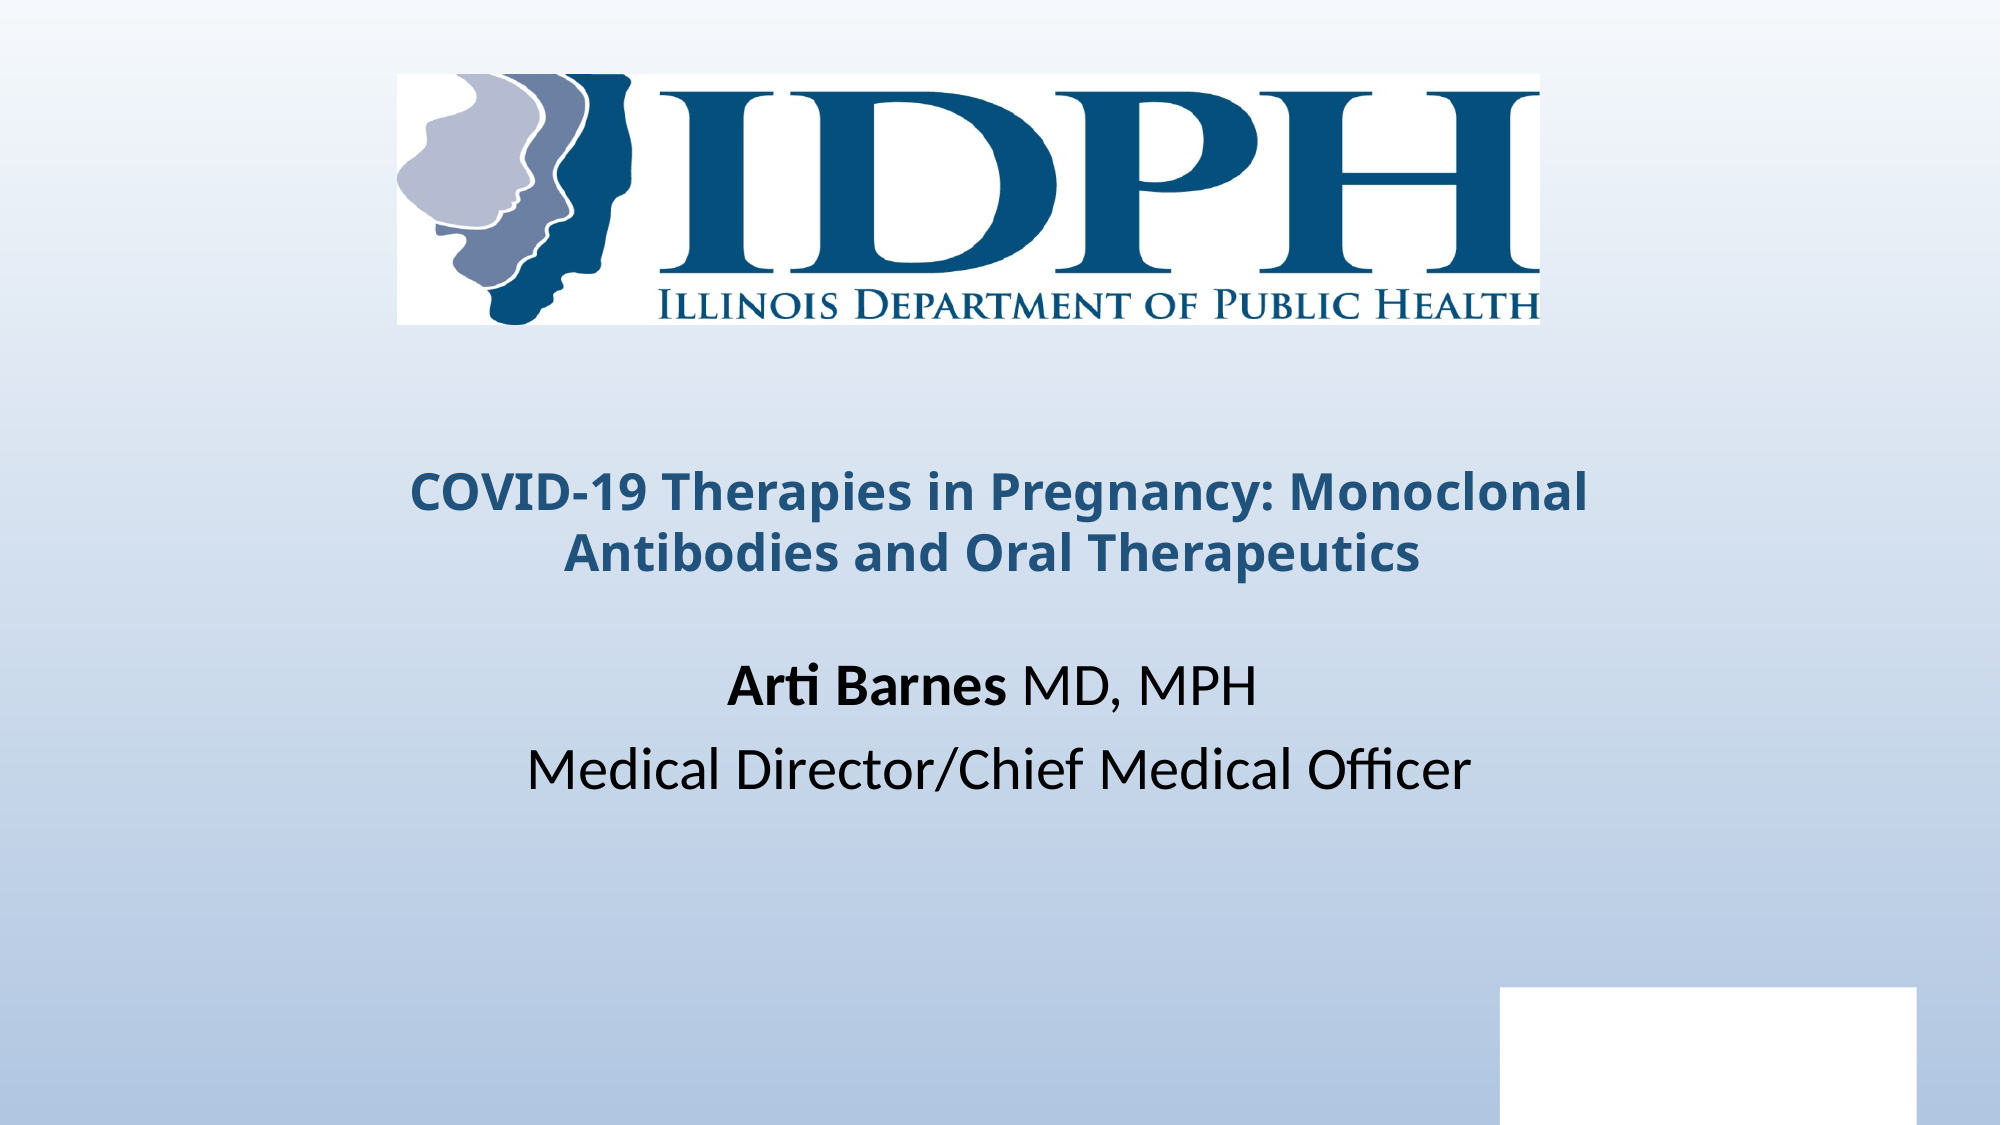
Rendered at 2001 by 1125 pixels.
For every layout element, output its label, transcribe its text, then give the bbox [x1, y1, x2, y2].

title COVID-19 Therapies in Pregnancy: Monoclonal Antibodies and Oral Therapeutics [362, 450, 1638, 591]
subtitle Arti Barnes MD, MPH Medical Director/Chief Medical Officer [474, 637, 1525, 925]
picture [397, 74, 1540, 325]
